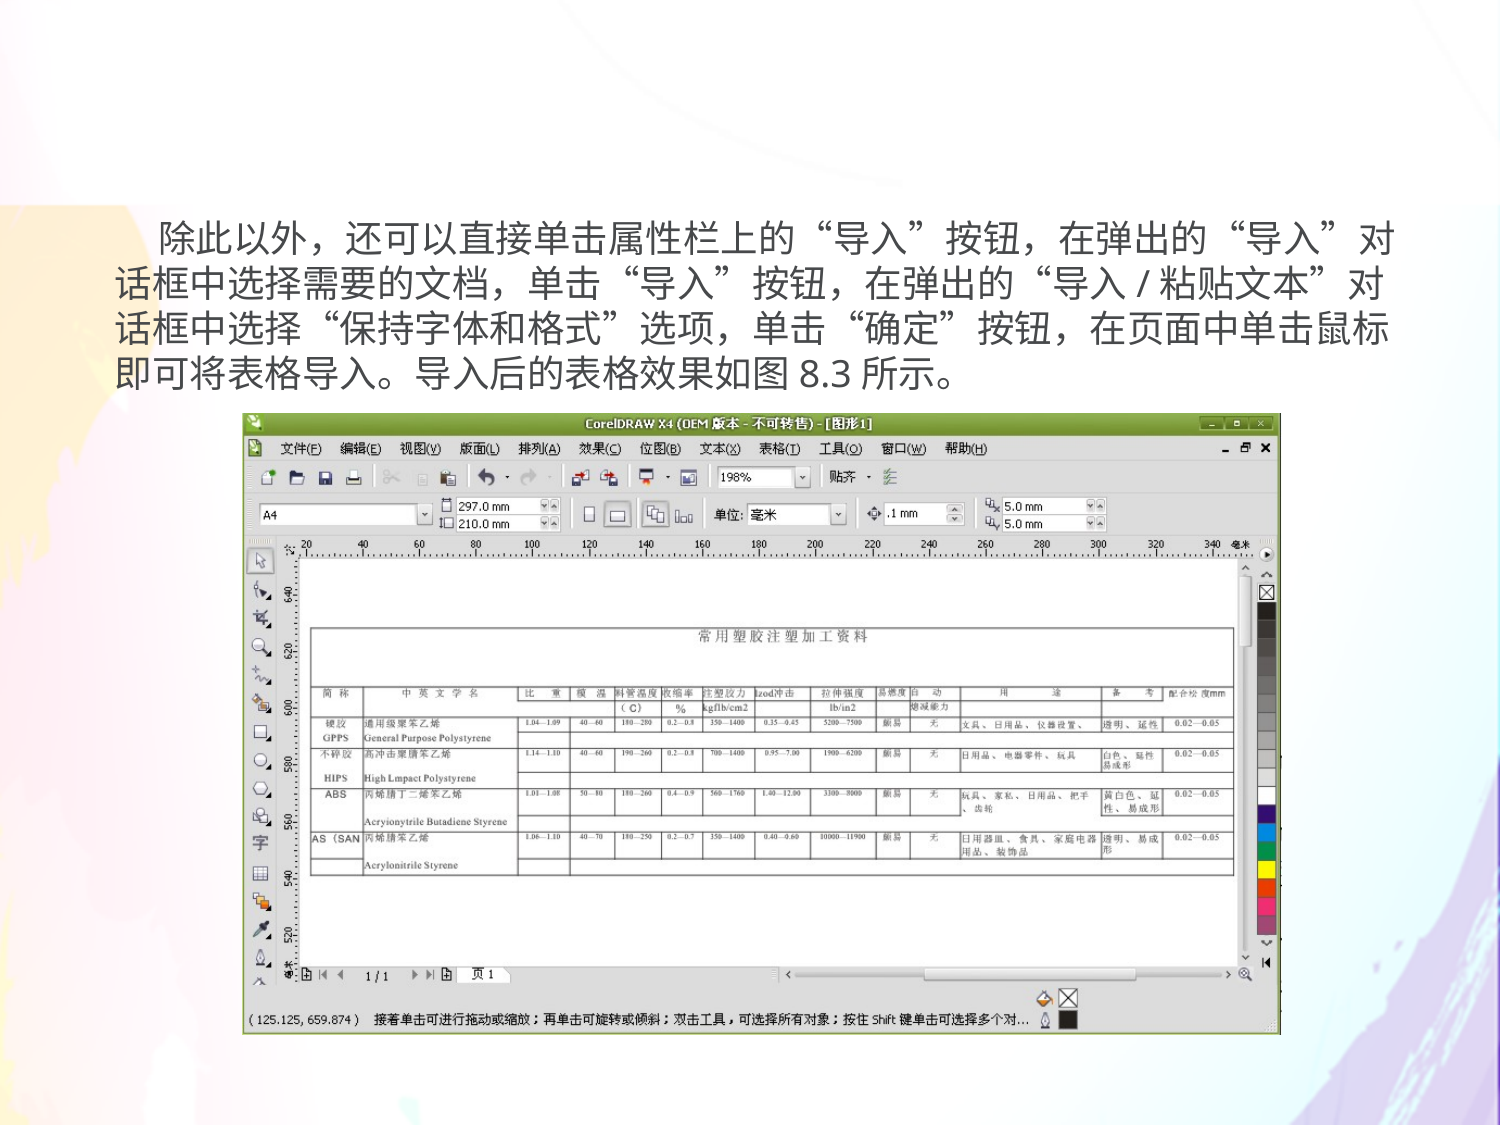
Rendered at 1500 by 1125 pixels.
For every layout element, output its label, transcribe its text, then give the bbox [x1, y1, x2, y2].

text_box 除此以外，还可以直接单击属性栏上的“导入”按钮，在弹出的“导入”对话框中选择需要的文档，单击“导入”按钮，在弹出的“导入/粘贴文本”对话框中选择“保持字体和格式”选项，单击“确定”按钮，在页面中单击鼠标即可将表格导入。导入后的表格效果如图8.3所示。 [100, 207, 1424, 403]
picture [0, 0, 1500, 1125]
